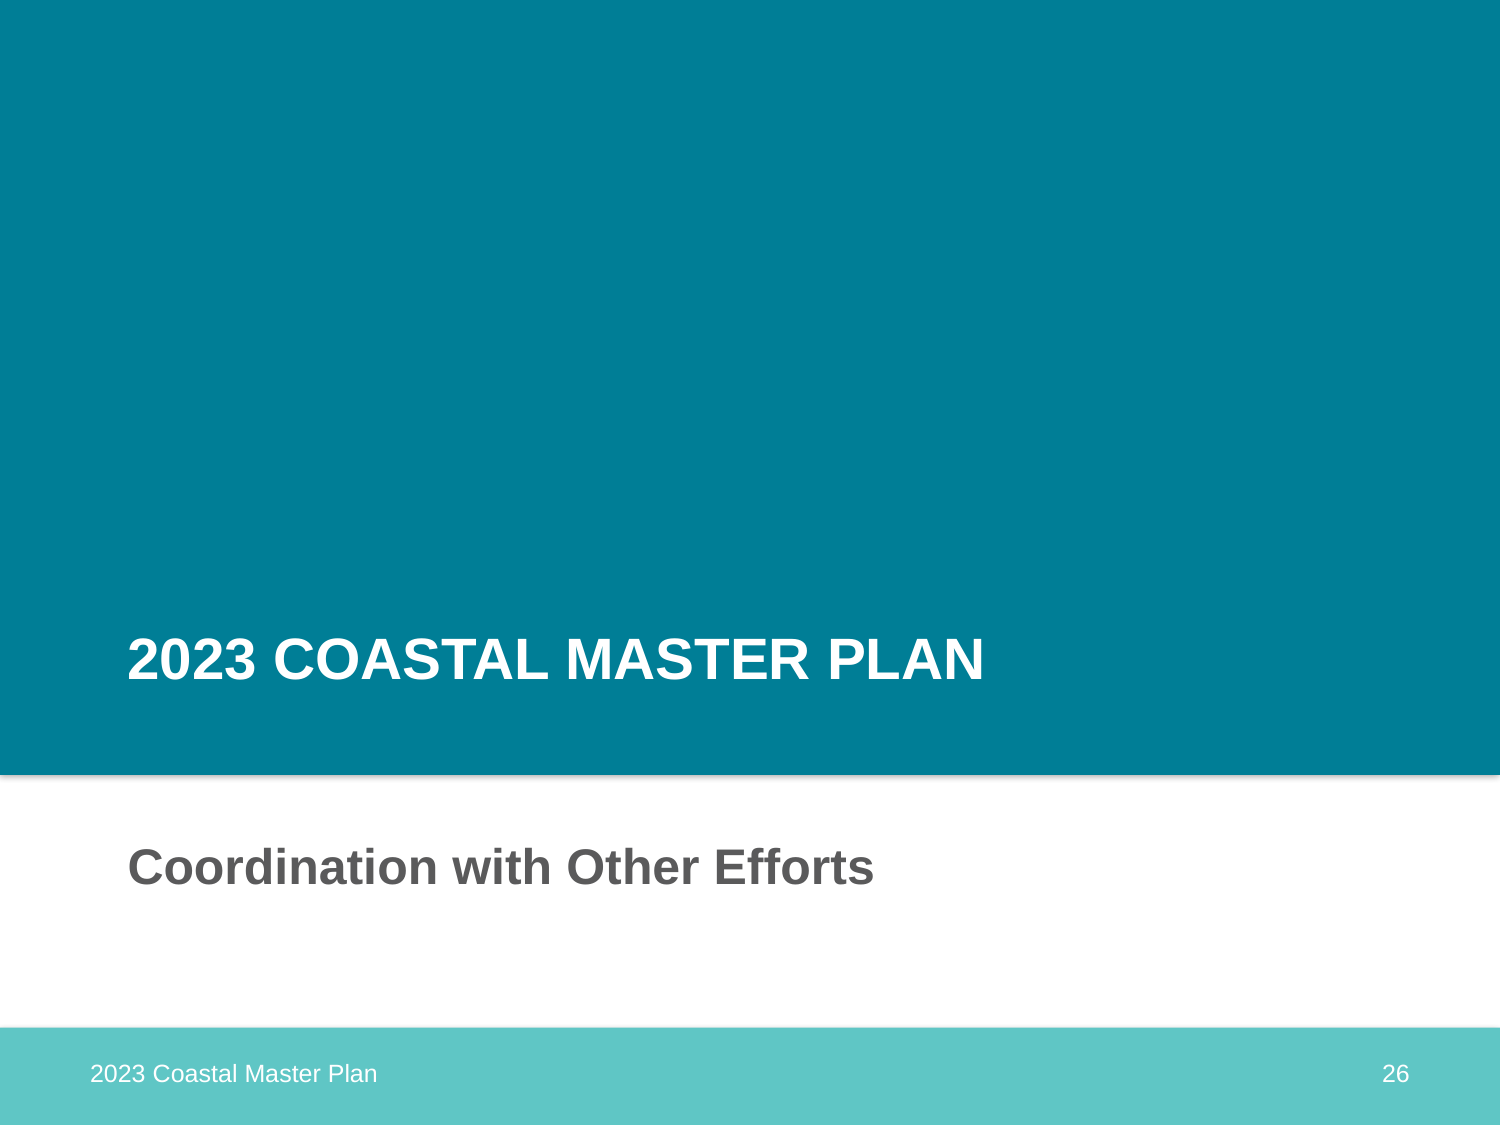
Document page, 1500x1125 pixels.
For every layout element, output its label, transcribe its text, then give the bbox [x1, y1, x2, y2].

slide_number 26 [1275, 1042, 1425, 1103]
footer 2023 Coastal Master Plan [75, 1042, 1275, 1103]
subtitle Coordination with Other Efforts [112, 827, 1388, 938]
title 2023 COASTAL MASTER PLAN [112, 537, 1388, 775]
